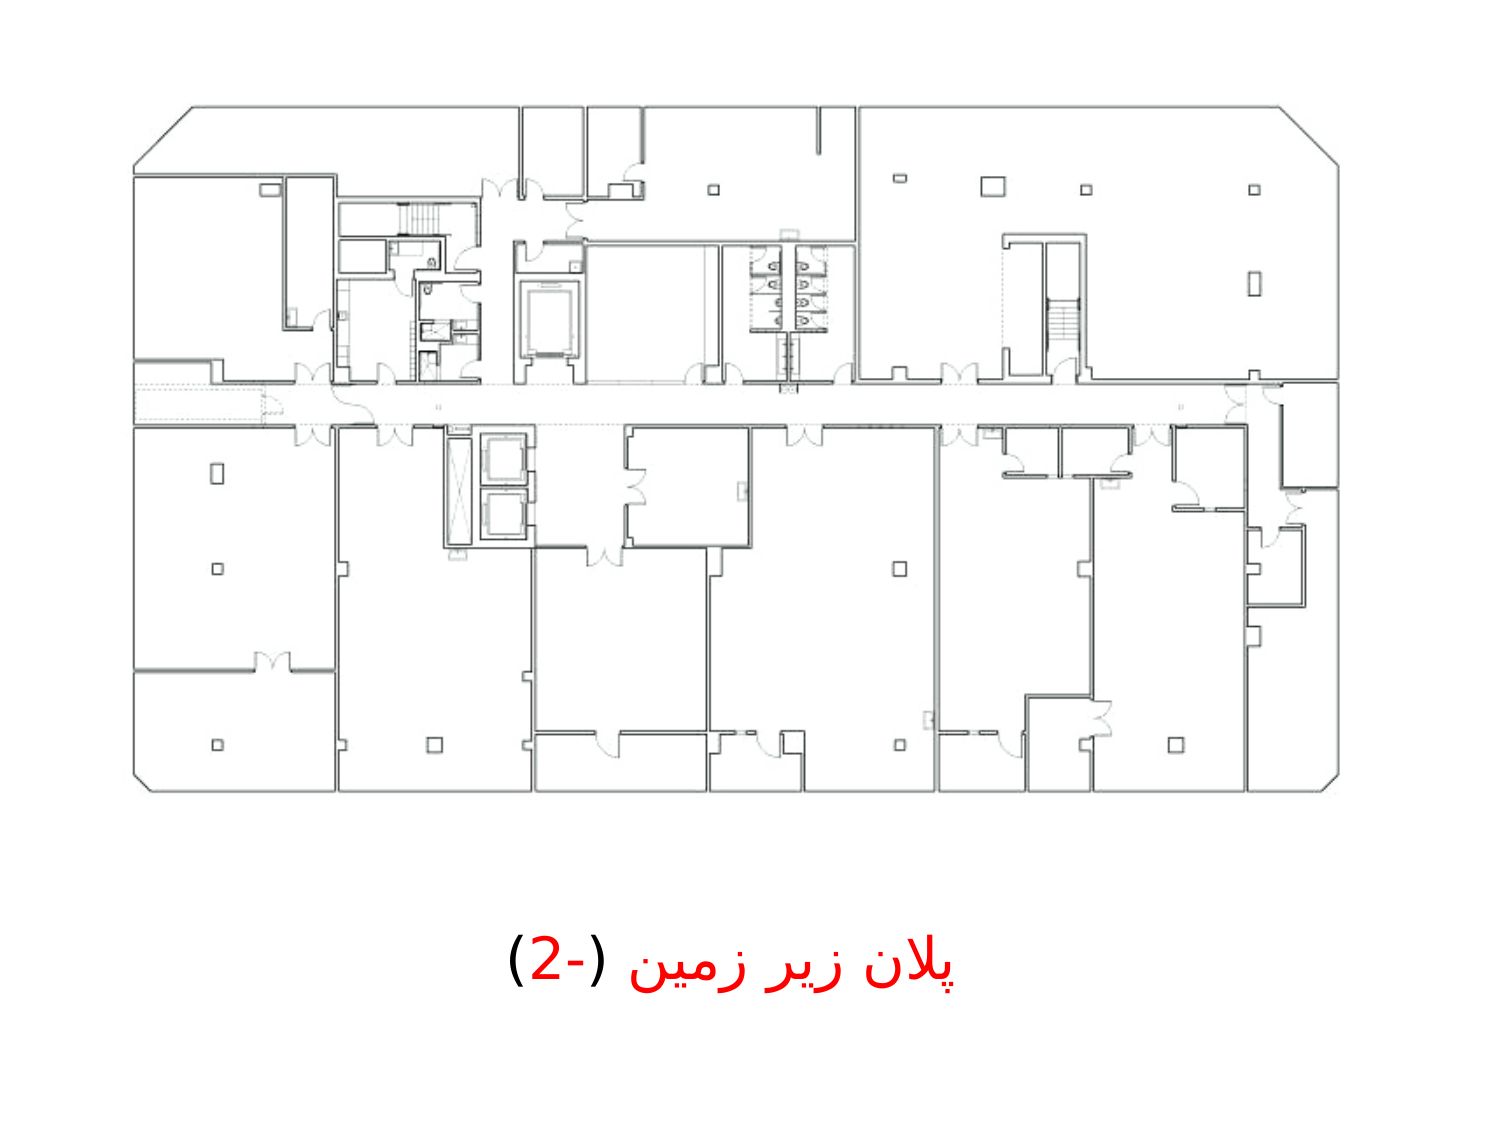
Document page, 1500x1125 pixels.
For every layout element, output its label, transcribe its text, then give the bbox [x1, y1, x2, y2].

title پلان زیر زمین (-2) [87, 885, 1375, 1050]
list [37, 74, 1438, 876]
